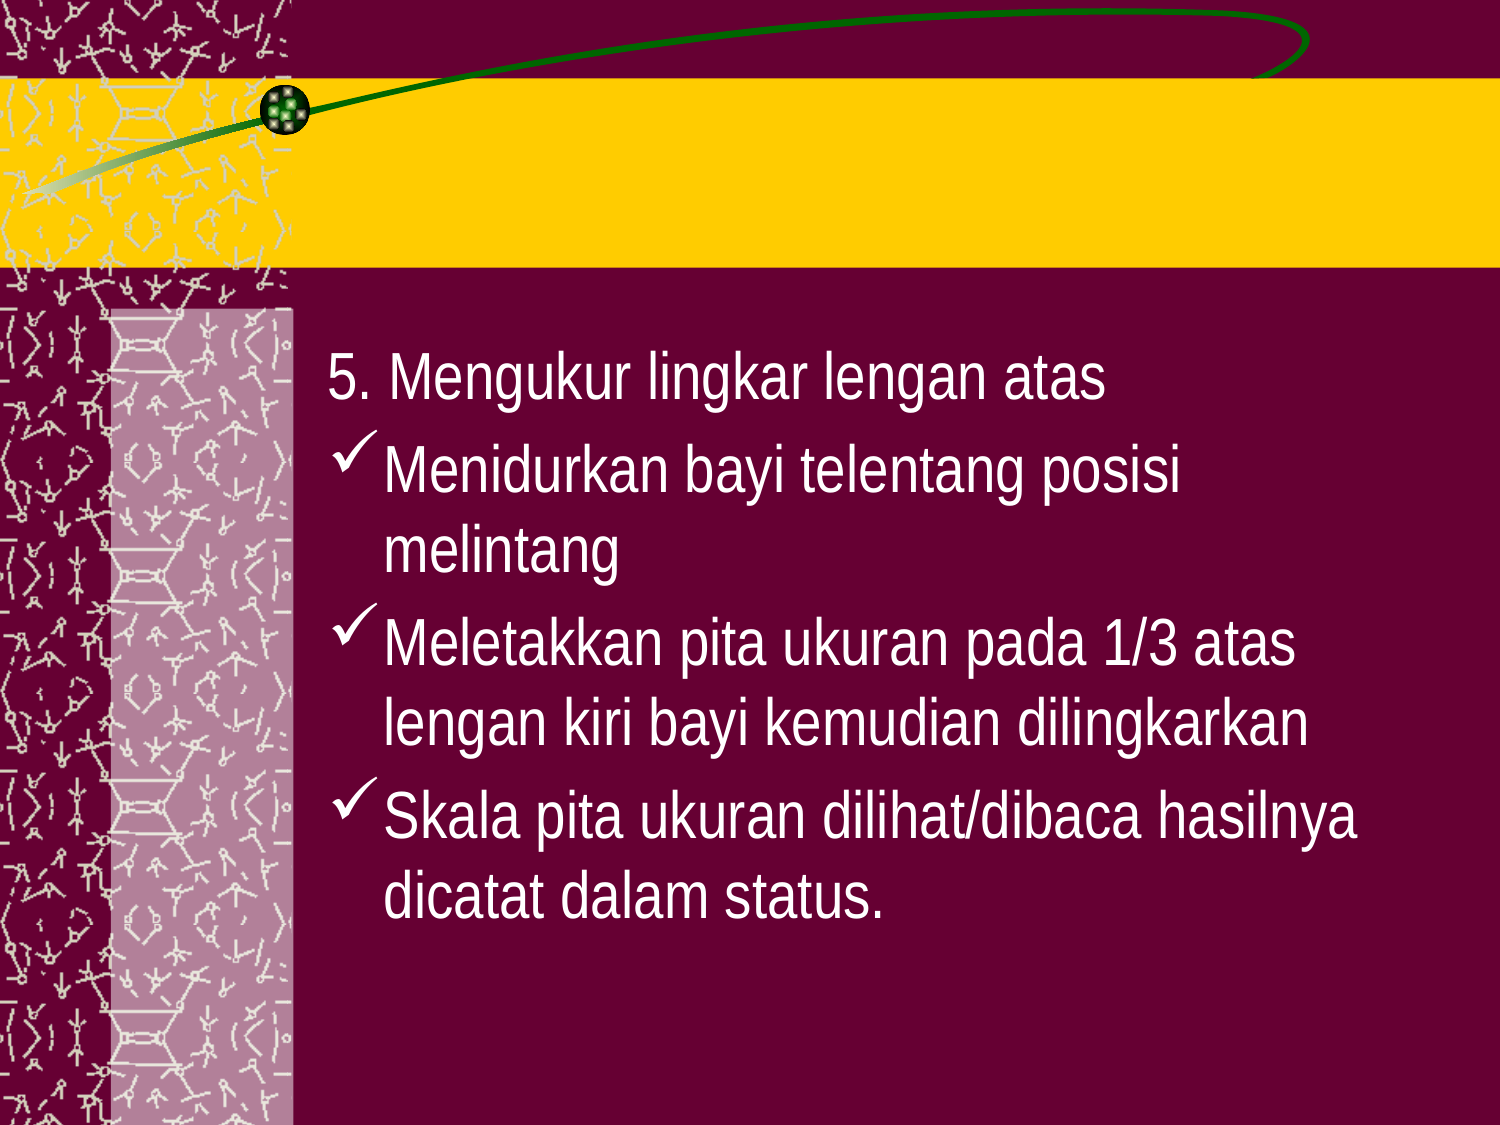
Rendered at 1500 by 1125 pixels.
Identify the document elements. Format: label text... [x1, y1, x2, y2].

list 5. Mengukur lingkar lengan atas Menidurkan bayi telentang posisi melintang Meletakkan pita ukuran pada 1/3 atas lengan kiri bayi kemudian dilingkarkan Skala pita ukuran dilihat/dibaca hasilnya dicatat dalam status. [312, 324, 1388, 1001]
picture [0, 0, 292, 1125]
